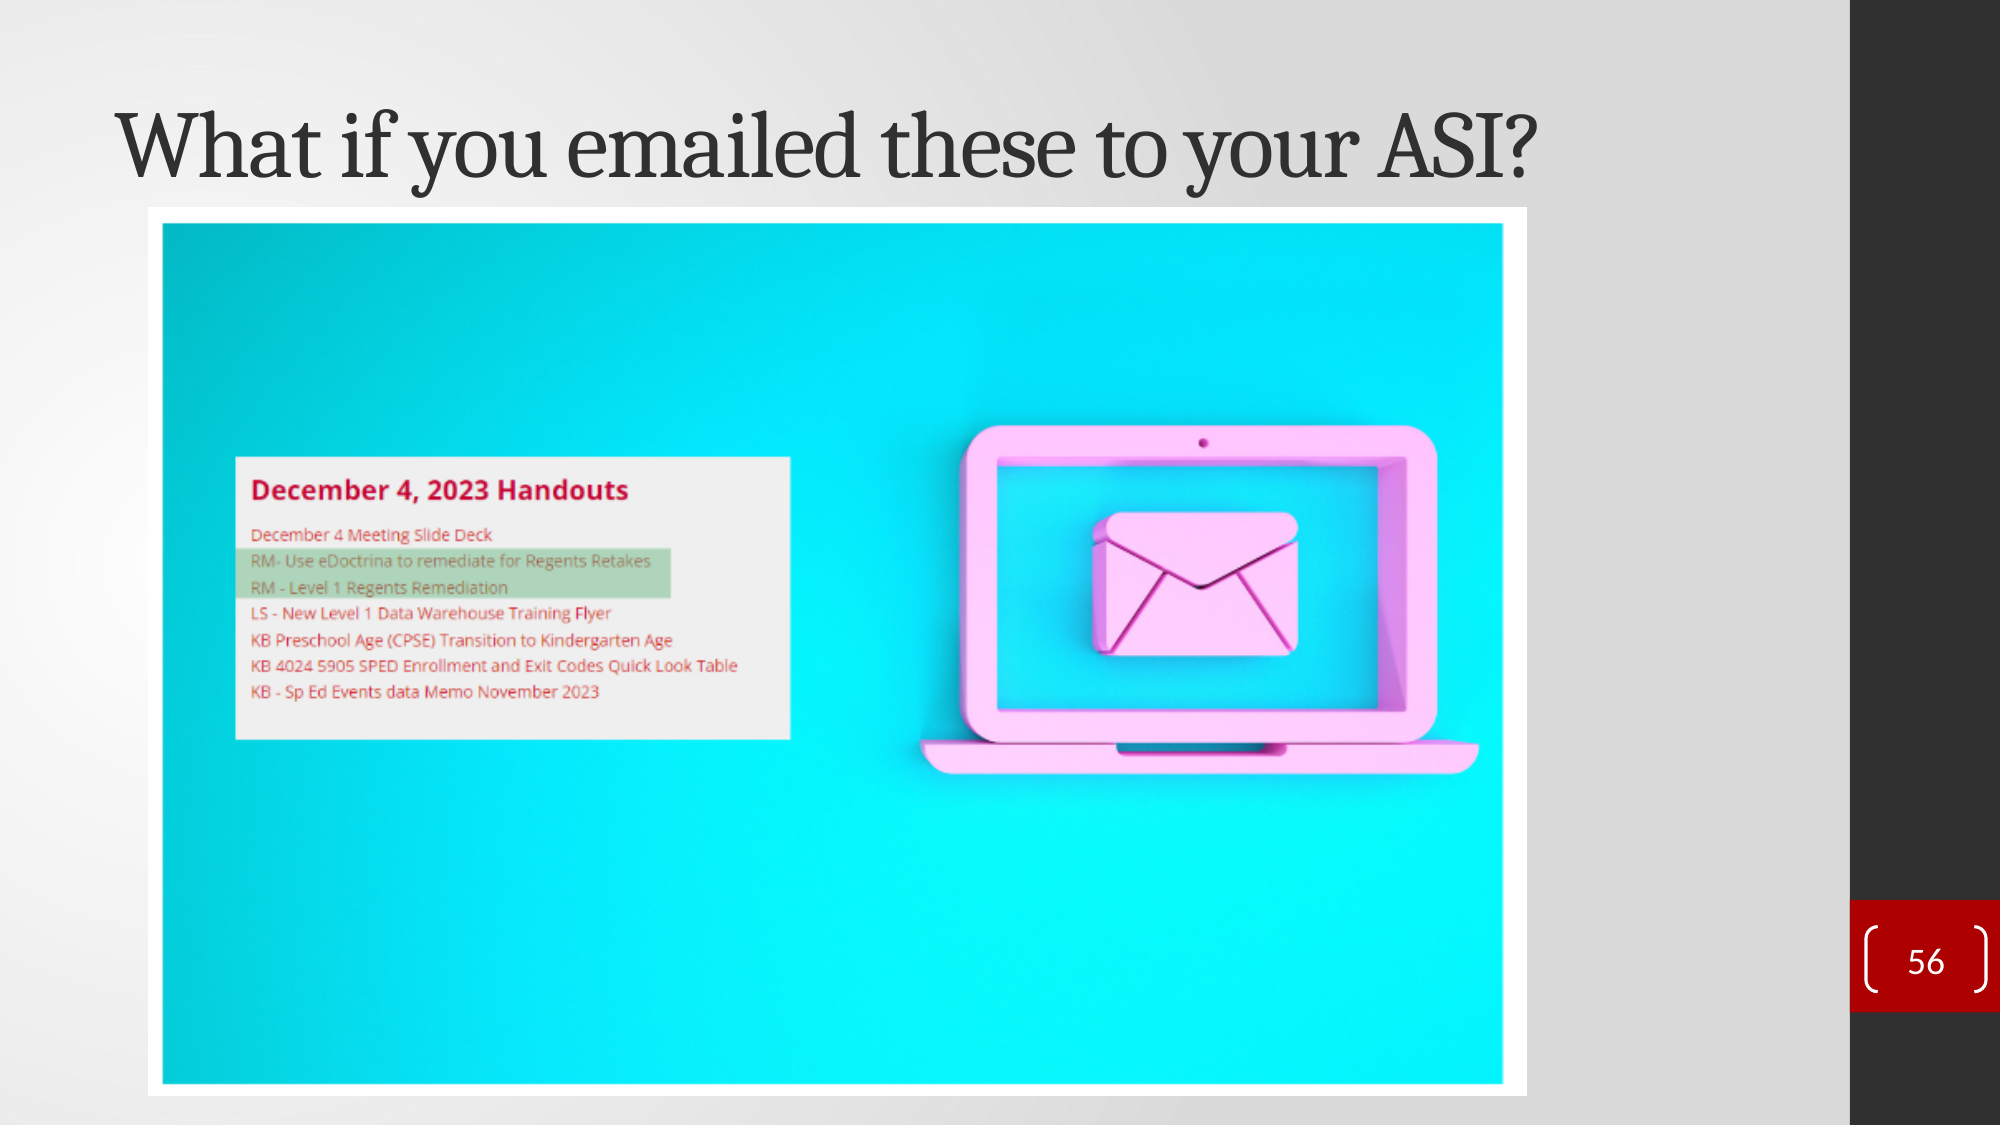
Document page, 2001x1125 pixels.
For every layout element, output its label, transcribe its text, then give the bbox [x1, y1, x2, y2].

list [148, 206, 1527, 1096]
title What if you emailed these to your ASI? [99, 45, 1767, 233]
slide_number 56 [1864, 925, 1988, 994]
